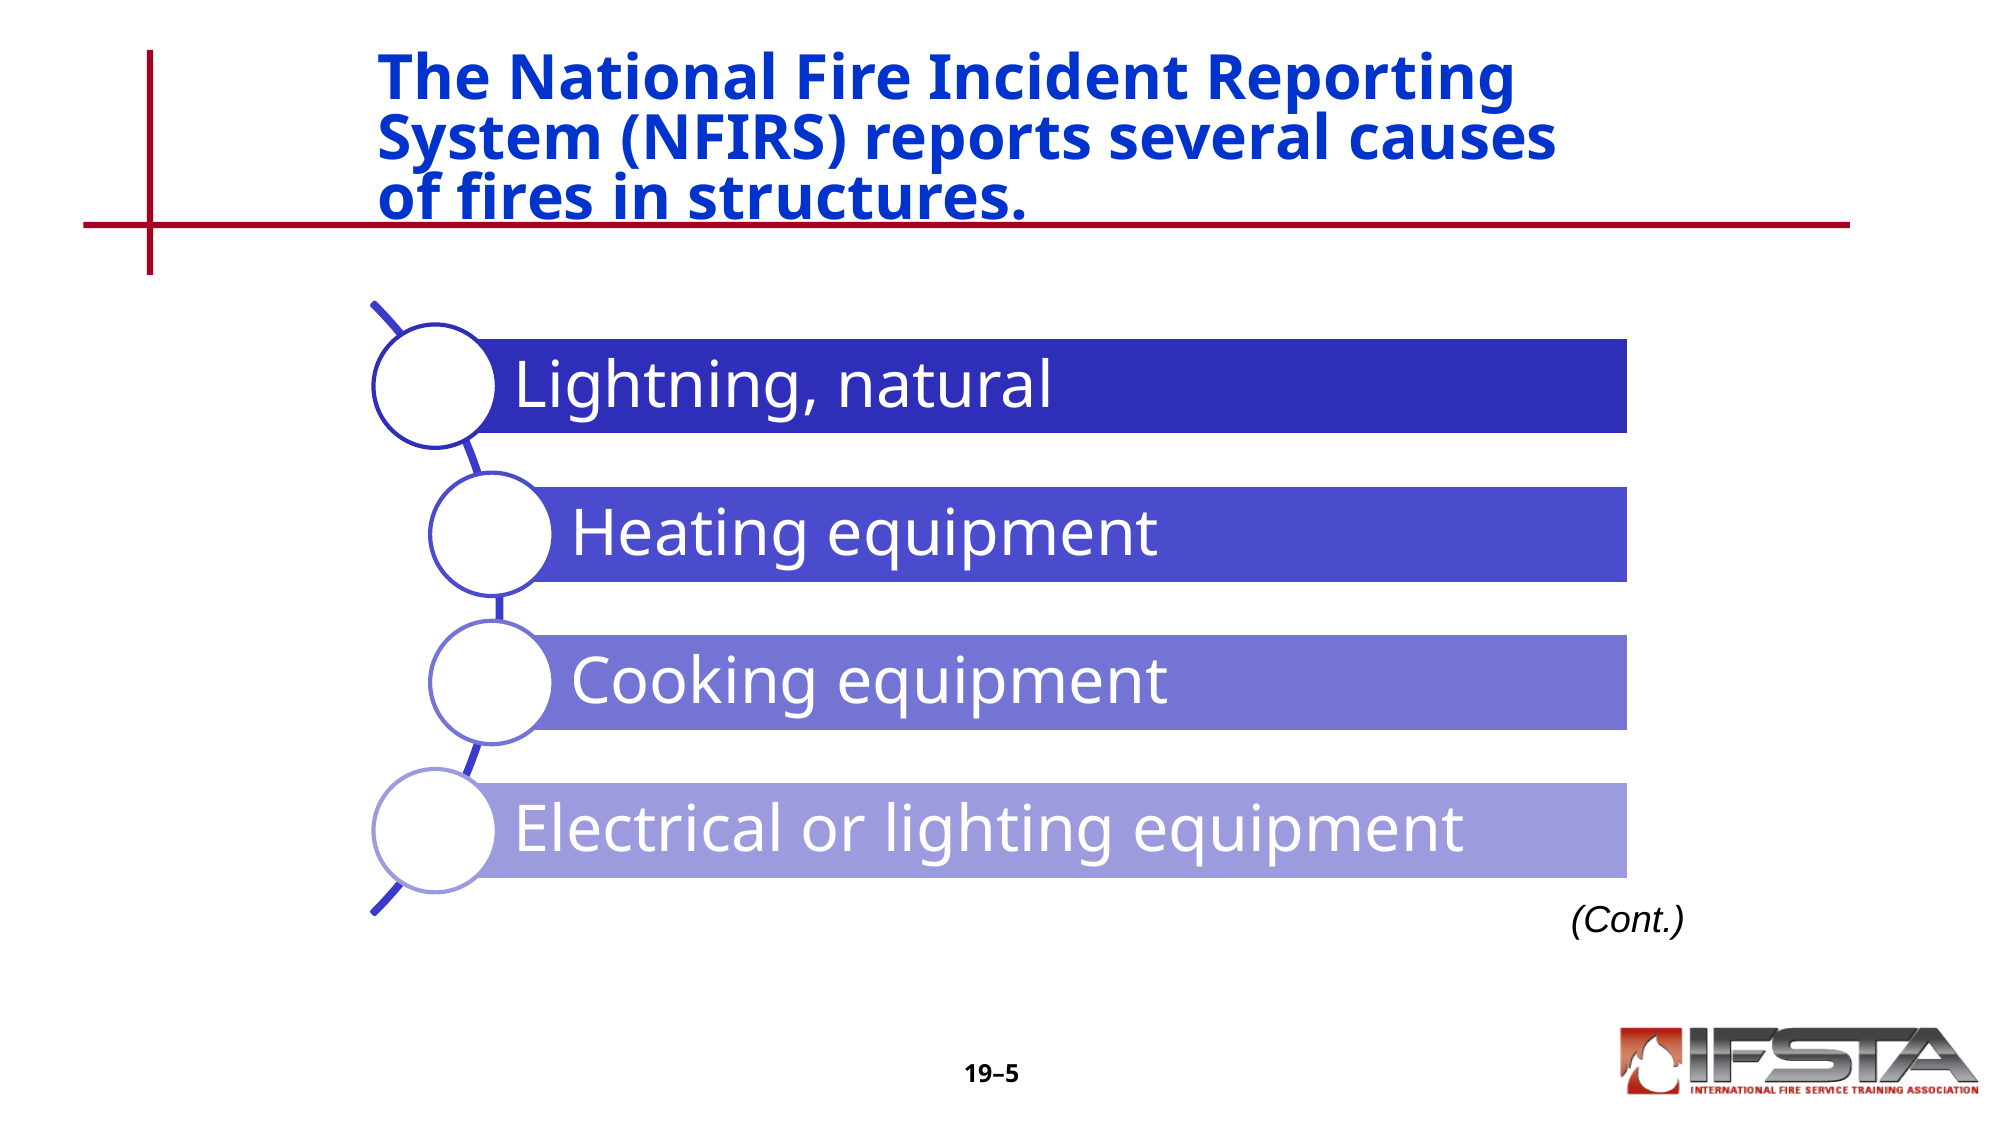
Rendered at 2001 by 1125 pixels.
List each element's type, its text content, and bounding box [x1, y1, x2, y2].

title The National Fire Incident Reporting System (NFIRS) reports several causes of fires in structures. [362, 44, 1630, 195]
picture [1620, 1027, 1980, 1097]
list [362, 287, 1638, 930]
text_box (Cont.) [1449, 887, 1700, 948]
slide_number 19–5 [783, 1050, 1200, 1125]
